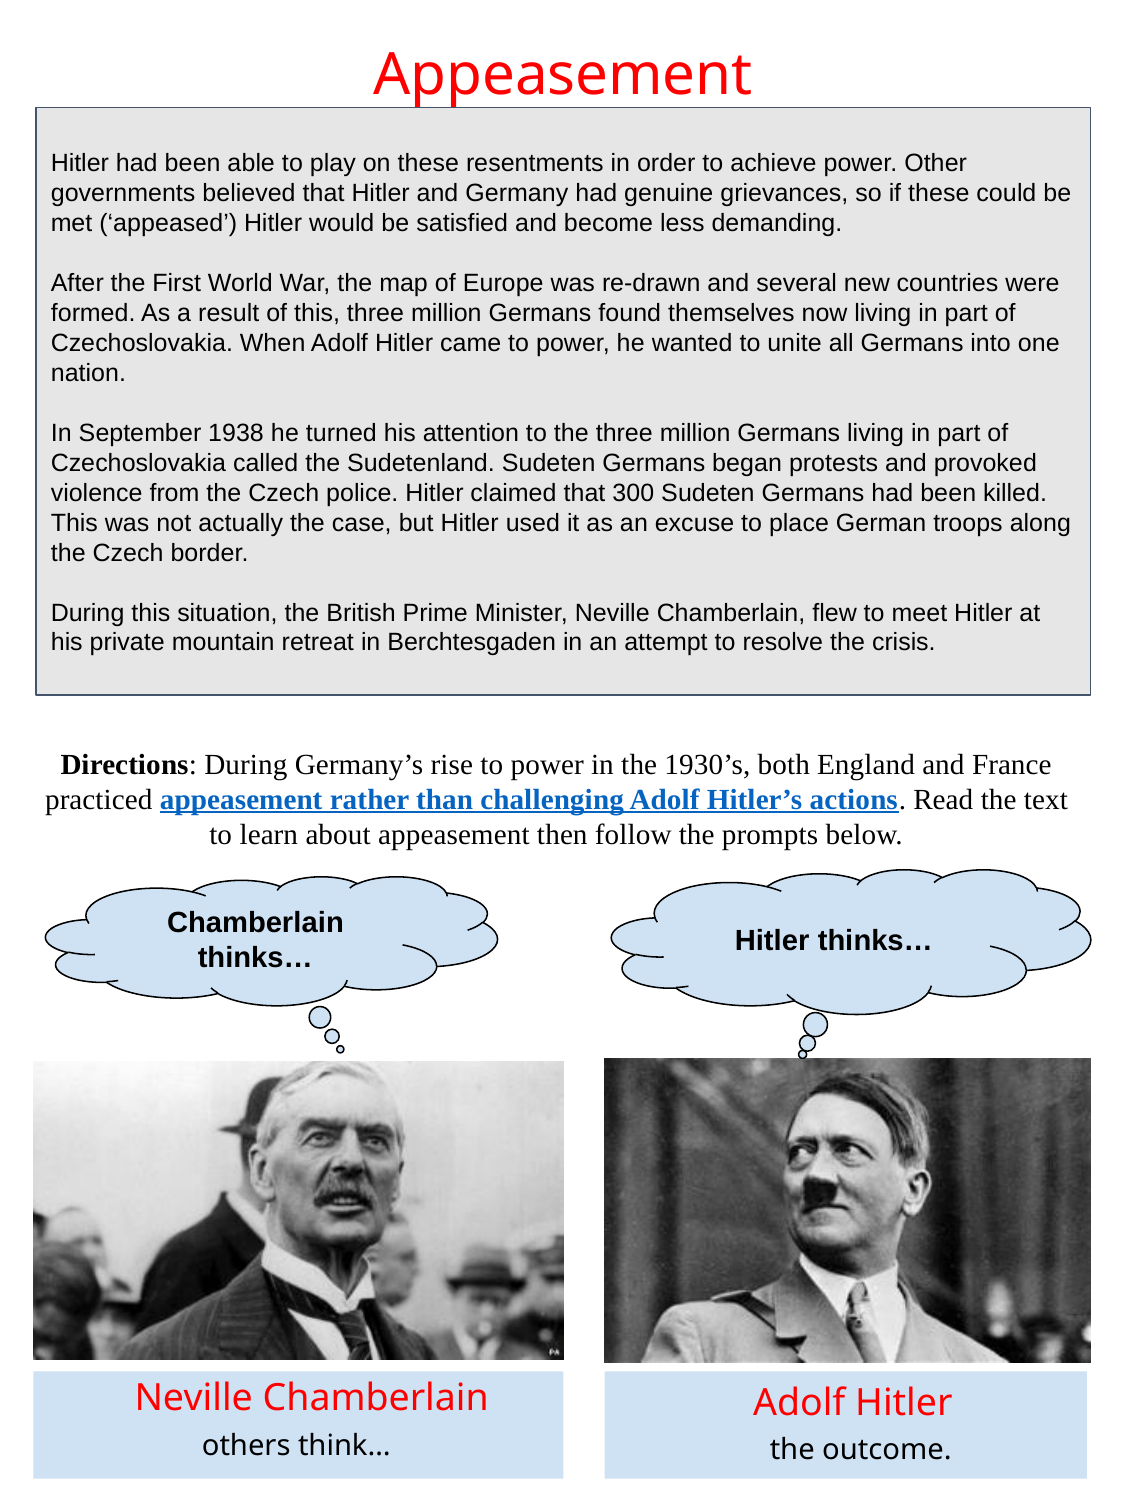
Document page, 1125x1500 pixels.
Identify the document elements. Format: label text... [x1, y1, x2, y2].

text_box Neville Chamberlain [74, 1368, 550, 1445]
text_box [33, 1371, 564, 1479]
text_box Hitler thinks… [798, 1012, 828, 1057]
text_box Hitler had been able to play on these resentments in order to achieve power. Other governments believed that Hitler and Germany had genuine grievances, so if these could be met (‘appeased’) Hitler would be satisfied and become less demanding. After the First World War, the map of Europe was re-drawn and several new countries were formed. As a result of this, three million Germans found themselves now living in part of Czechoslovakia. When Adolf Hitler came to power, he wanted to unite all Germans into one nation. In September 1938 he turned his attention to the three million Germans living in part of Czechoslovakia called the Sudetenland. Sudeten Germans began protests and provoked violence from the Czech police. Hitler claimed that 300 Sudeten Germans had been killed. This was not actually the case, but Hitler used it as an excuse to place German troops along the Czech border. During this situation, the British Prime Minister, Neville Chamberlain, flew to meet Hitler at his private mountain retreat in Berchtesgaden in an attempt to resolve the crisis. [35, 107, 1091, 696]
text_box Adolf Hitler [681, 1371, 1025, 1415]
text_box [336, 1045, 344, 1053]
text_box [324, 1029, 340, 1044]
text_box Chamberlain thinks… [45, 876, 498, 1006]
text_box the outcome. [611, 1415, 1110, 1476]
text_box others think… [54, 1411, 539, 1474]
text_box Hitler thinks… [611, 869, 1091, 1015]
text_box Chamberlain thinks… [309, 1006, 331, 1029]
picture [33, 1061, 564, 1360]
text_box Directions: During Germany’s rise to power in the 1930’s, both England and France practiced appeasement rather than challenging Adolf Hitler’s actions. Read the text to learn about appeasement then follow the prompts below. [22, 718, 1091, 879]
text_box [604, 1371, 1087, 1479]
text_box Appeasement [35, 28, 1091, 107]
picture [604, 1058, 1091, 1363]
